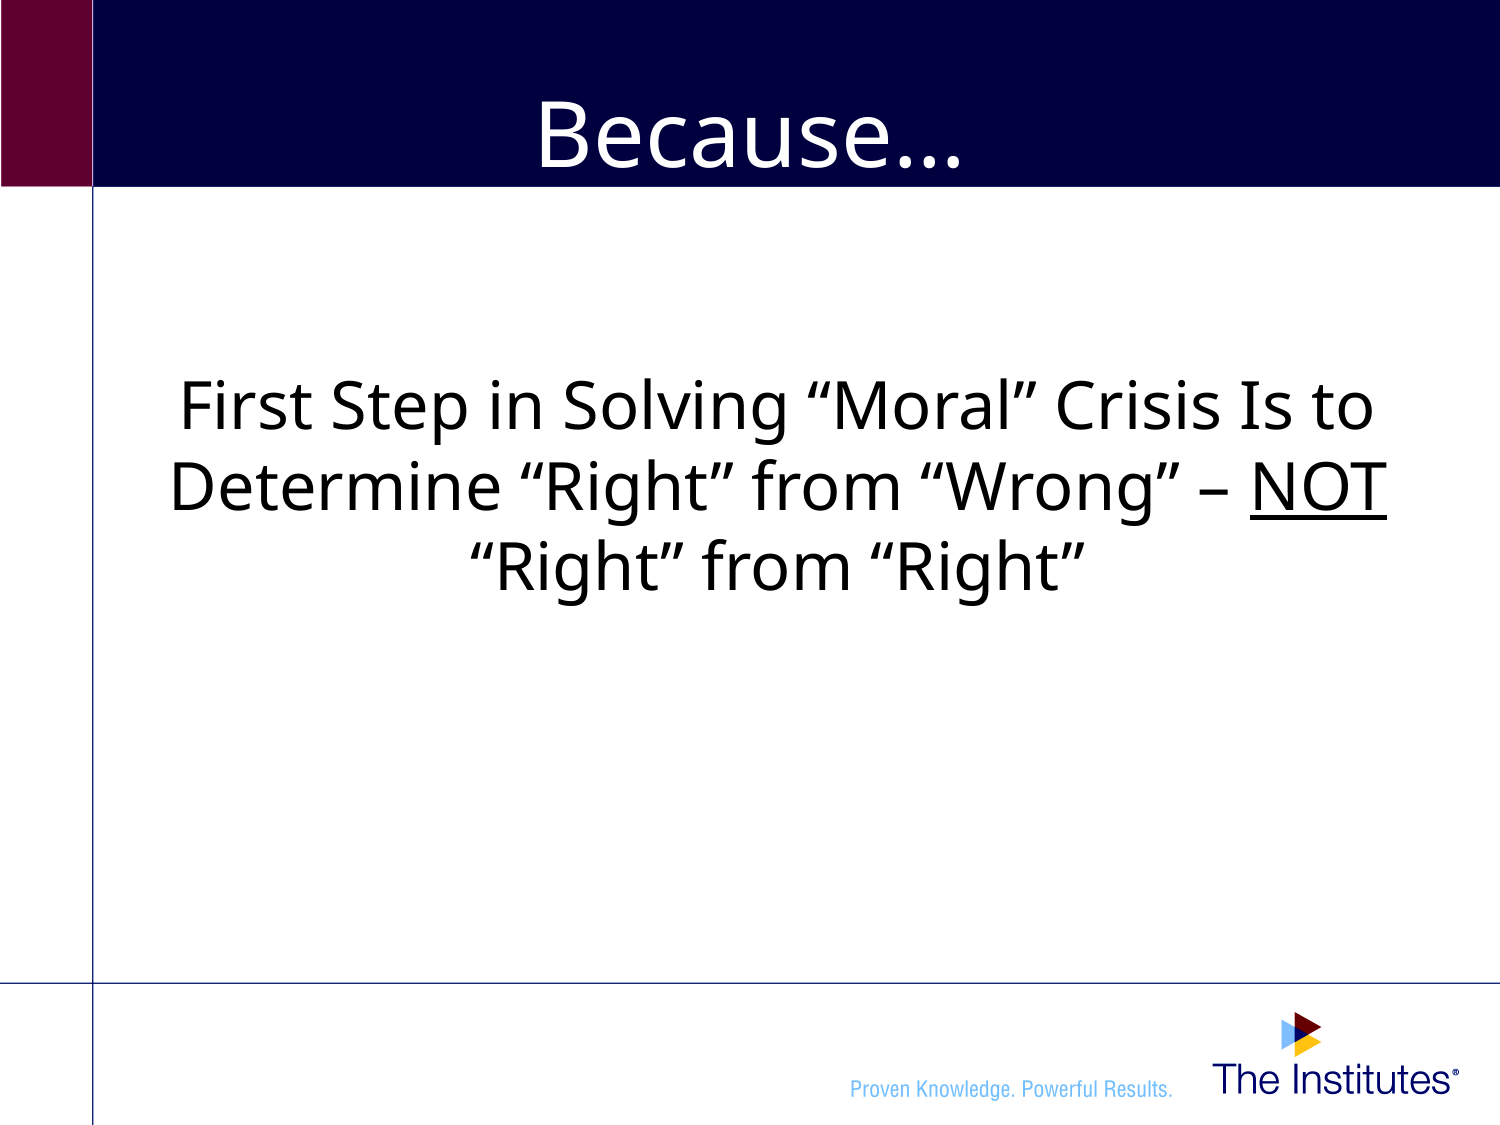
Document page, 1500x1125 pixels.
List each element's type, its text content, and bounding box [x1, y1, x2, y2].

picture [0, 0, 1500, 1125]
list First Step in Solving “Moral” Crisis Is to Determine “Right” from “Wrong” – NOT “Right” from “Right” [75, 262, 1425, 1005]
title Because… [75, 37, 1425, 225]
